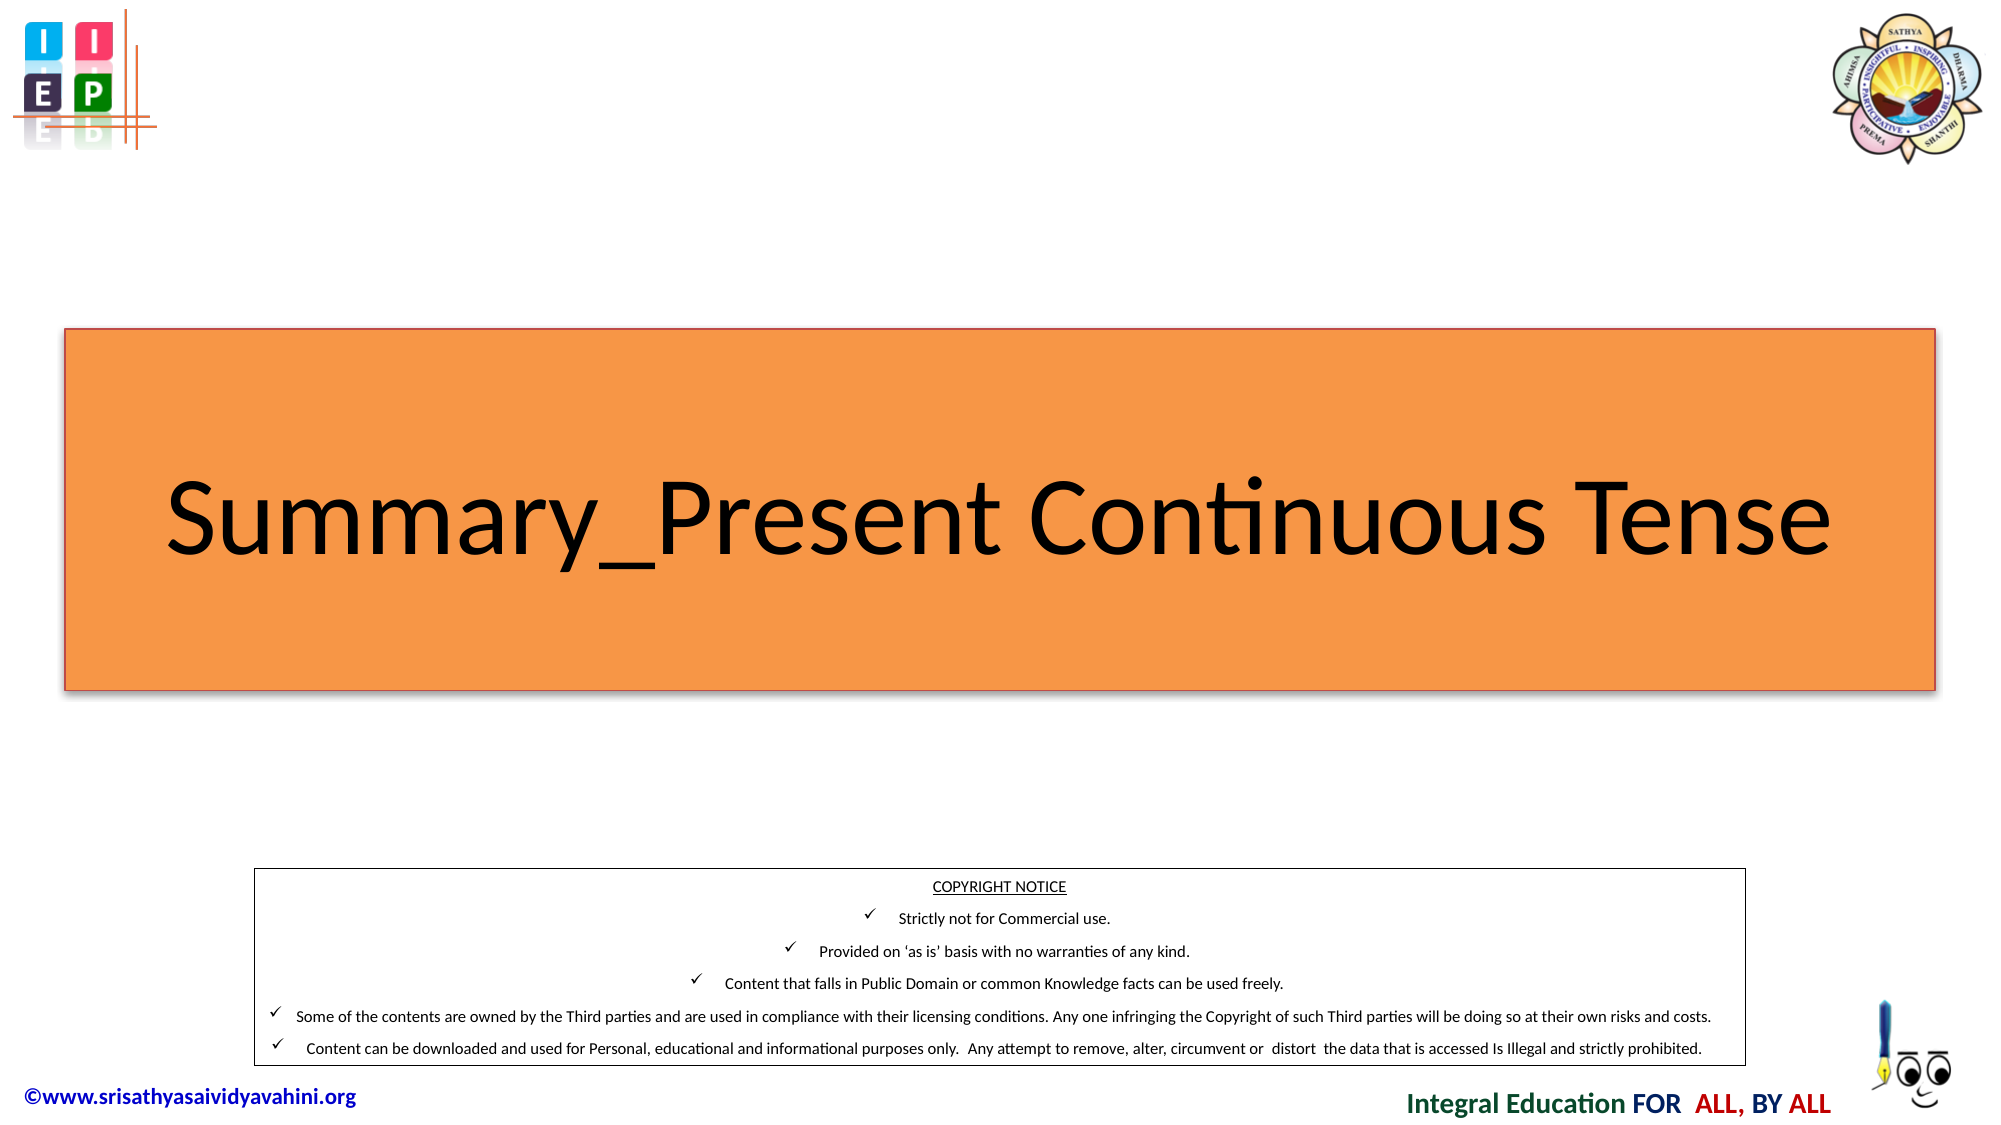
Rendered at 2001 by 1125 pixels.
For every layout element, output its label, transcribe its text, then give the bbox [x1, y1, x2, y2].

picture [1827, 10, 1986, 165]
picture [10, 7, 159, 165]
title Summary_Present Continuous Tense [64, 328, 1936, 691]
picture [1815, 971, 1966, 1122]
